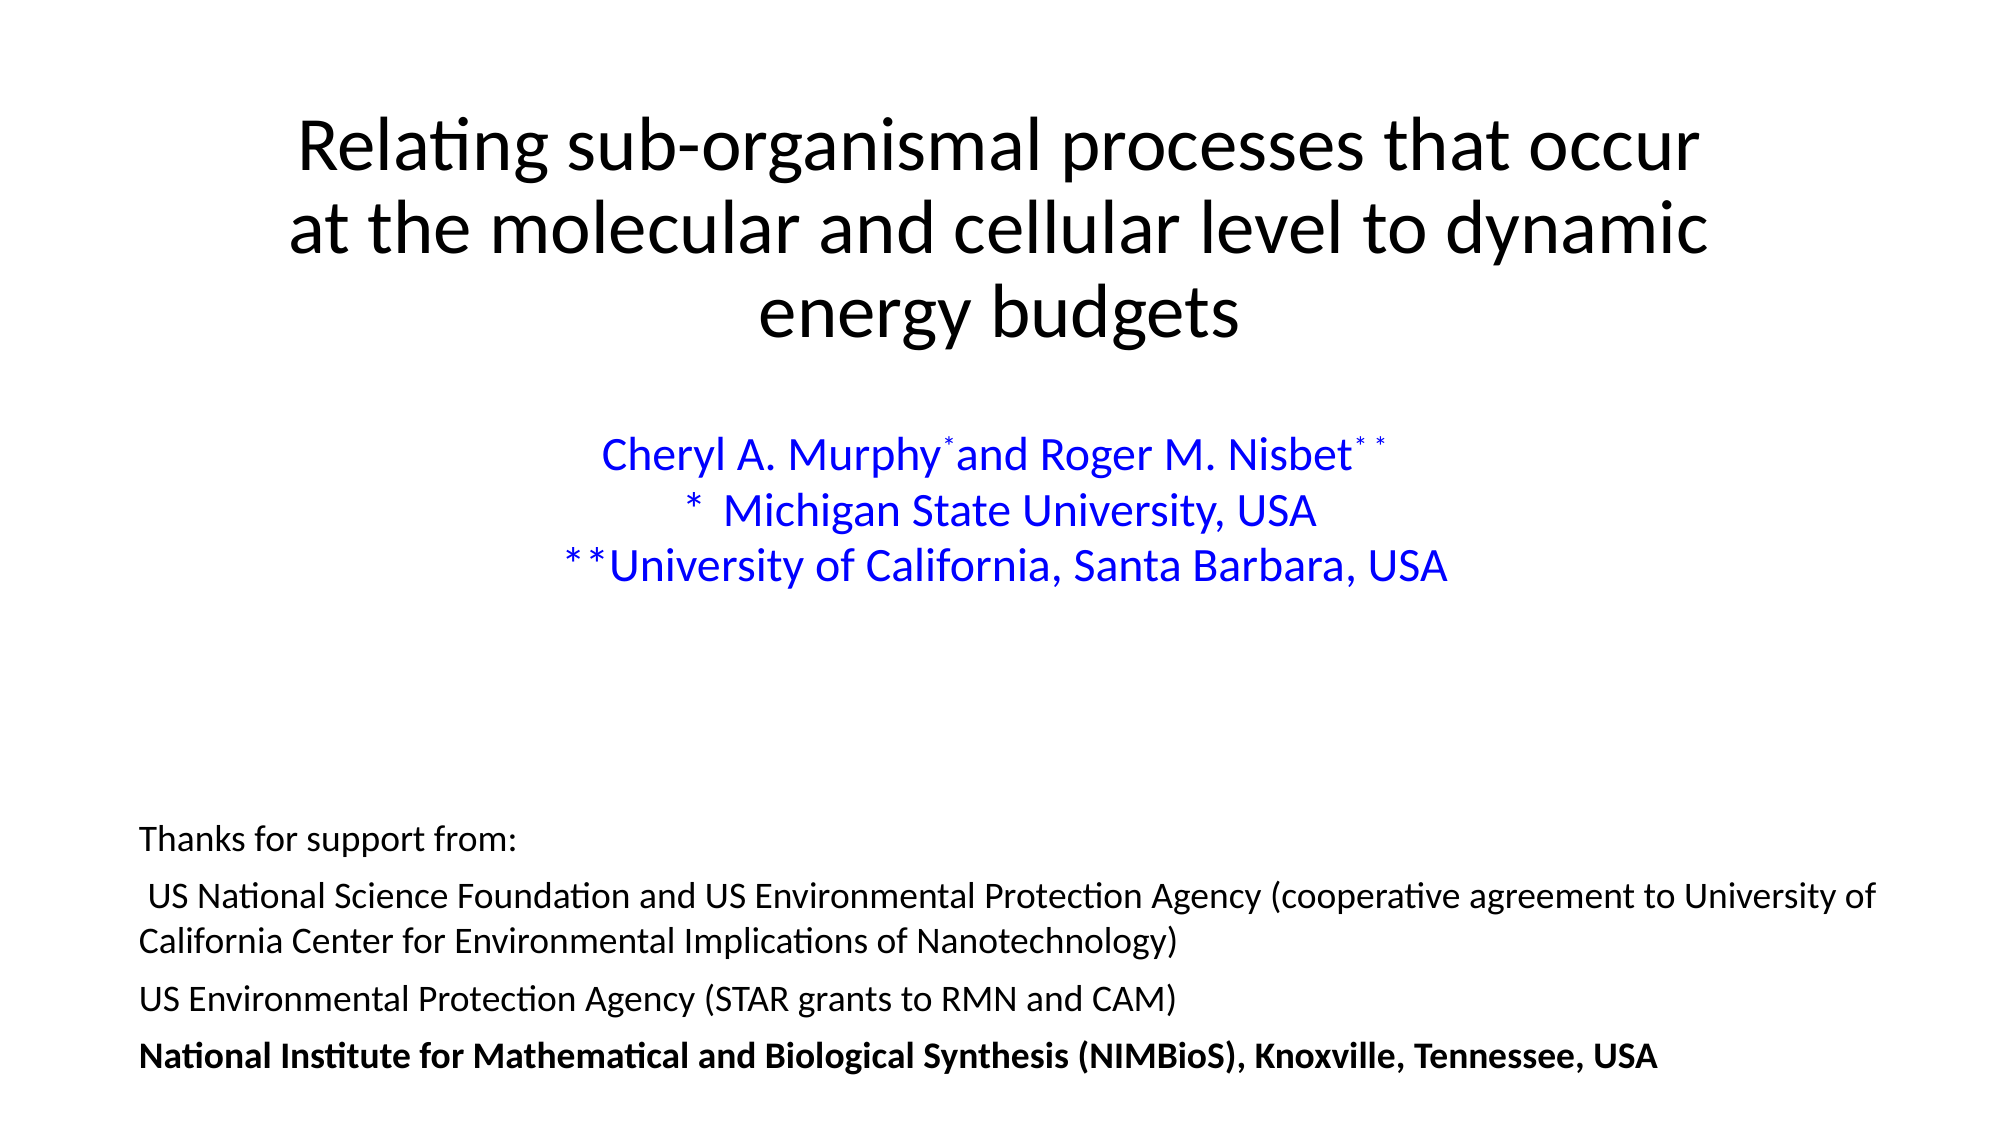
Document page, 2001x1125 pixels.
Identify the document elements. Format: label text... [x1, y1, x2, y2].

subtitle Cheryl A. Murphy*and Roger M. Nisbet* * * Michigan State University, USA **University of California, Santa Barbara, USA [249, 422, 1750, 609]
title Relating sub-organismal processes that occur at the molecular and cellular level to dynamic energy budgets [249, 95, 1750, 422]
text_box Thanks for support from: US National Science Foundation and US Environmental Protection Agency (cooperative agreement to University of California Center for Environmental Implications of Nanotechnology) US Environmental Protection Agency (STAR grants to RMN and CAM) National Institute for Mathematical and Biological Synthesis (NIMBioS), Knoxville, Tennessee, USA [124, 806, 1952, 1084]
